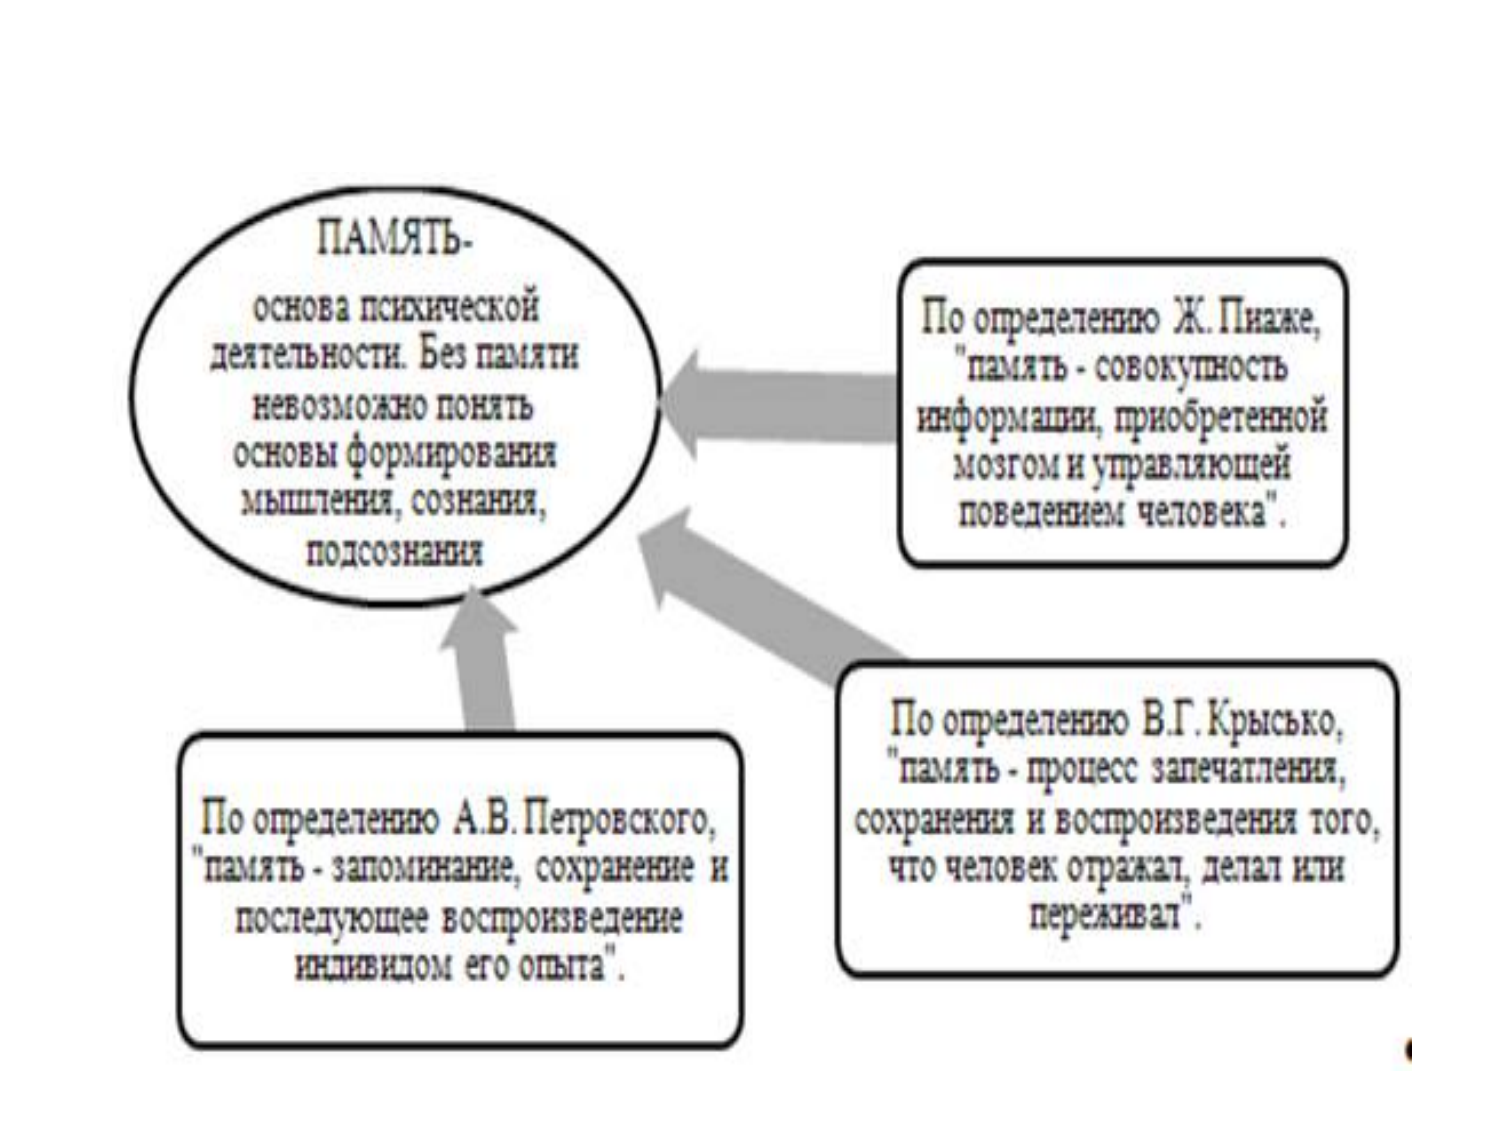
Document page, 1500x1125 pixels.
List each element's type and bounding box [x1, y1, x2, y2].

list [111, 172, 1412, 1071]
